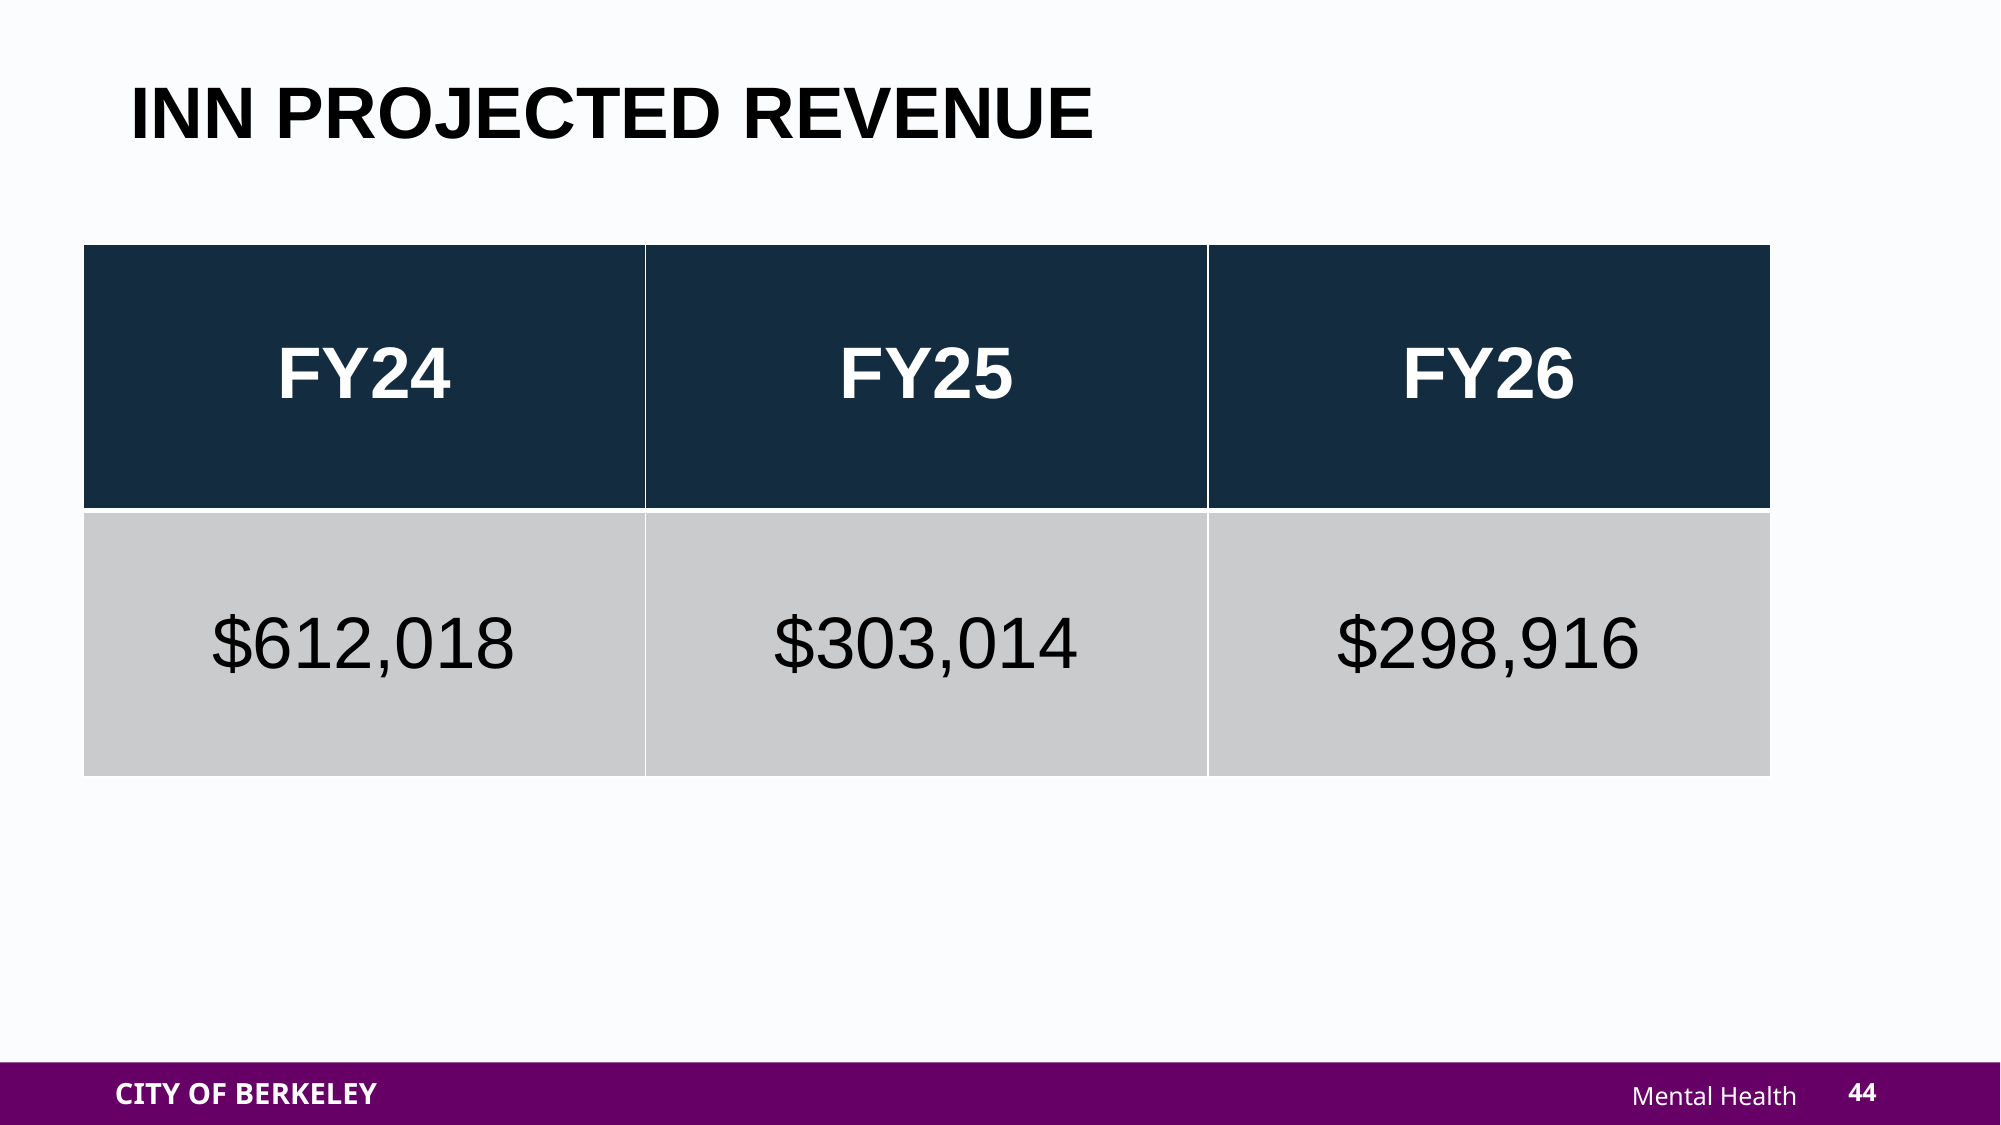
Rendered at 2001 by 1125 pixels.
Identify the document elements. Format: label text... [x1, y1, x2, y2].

slide_number 44 [1812, 1062, 1913, 1125]
table_cell $612,018 [84, 513, 645, 776]
table_header FY24 [84, 245, 645, 508]
table_header FY25 [646, 245, 1207, 508]
table_header FY26 [1209, 245, 1770, 508]
table_cell $303,014 [646, 513, 1207, 776]
text_box INN PROJECTED REVENUE [115, 68, 1913, 223]
table_cell $298,916 [1209, 513, 1770, 776]
